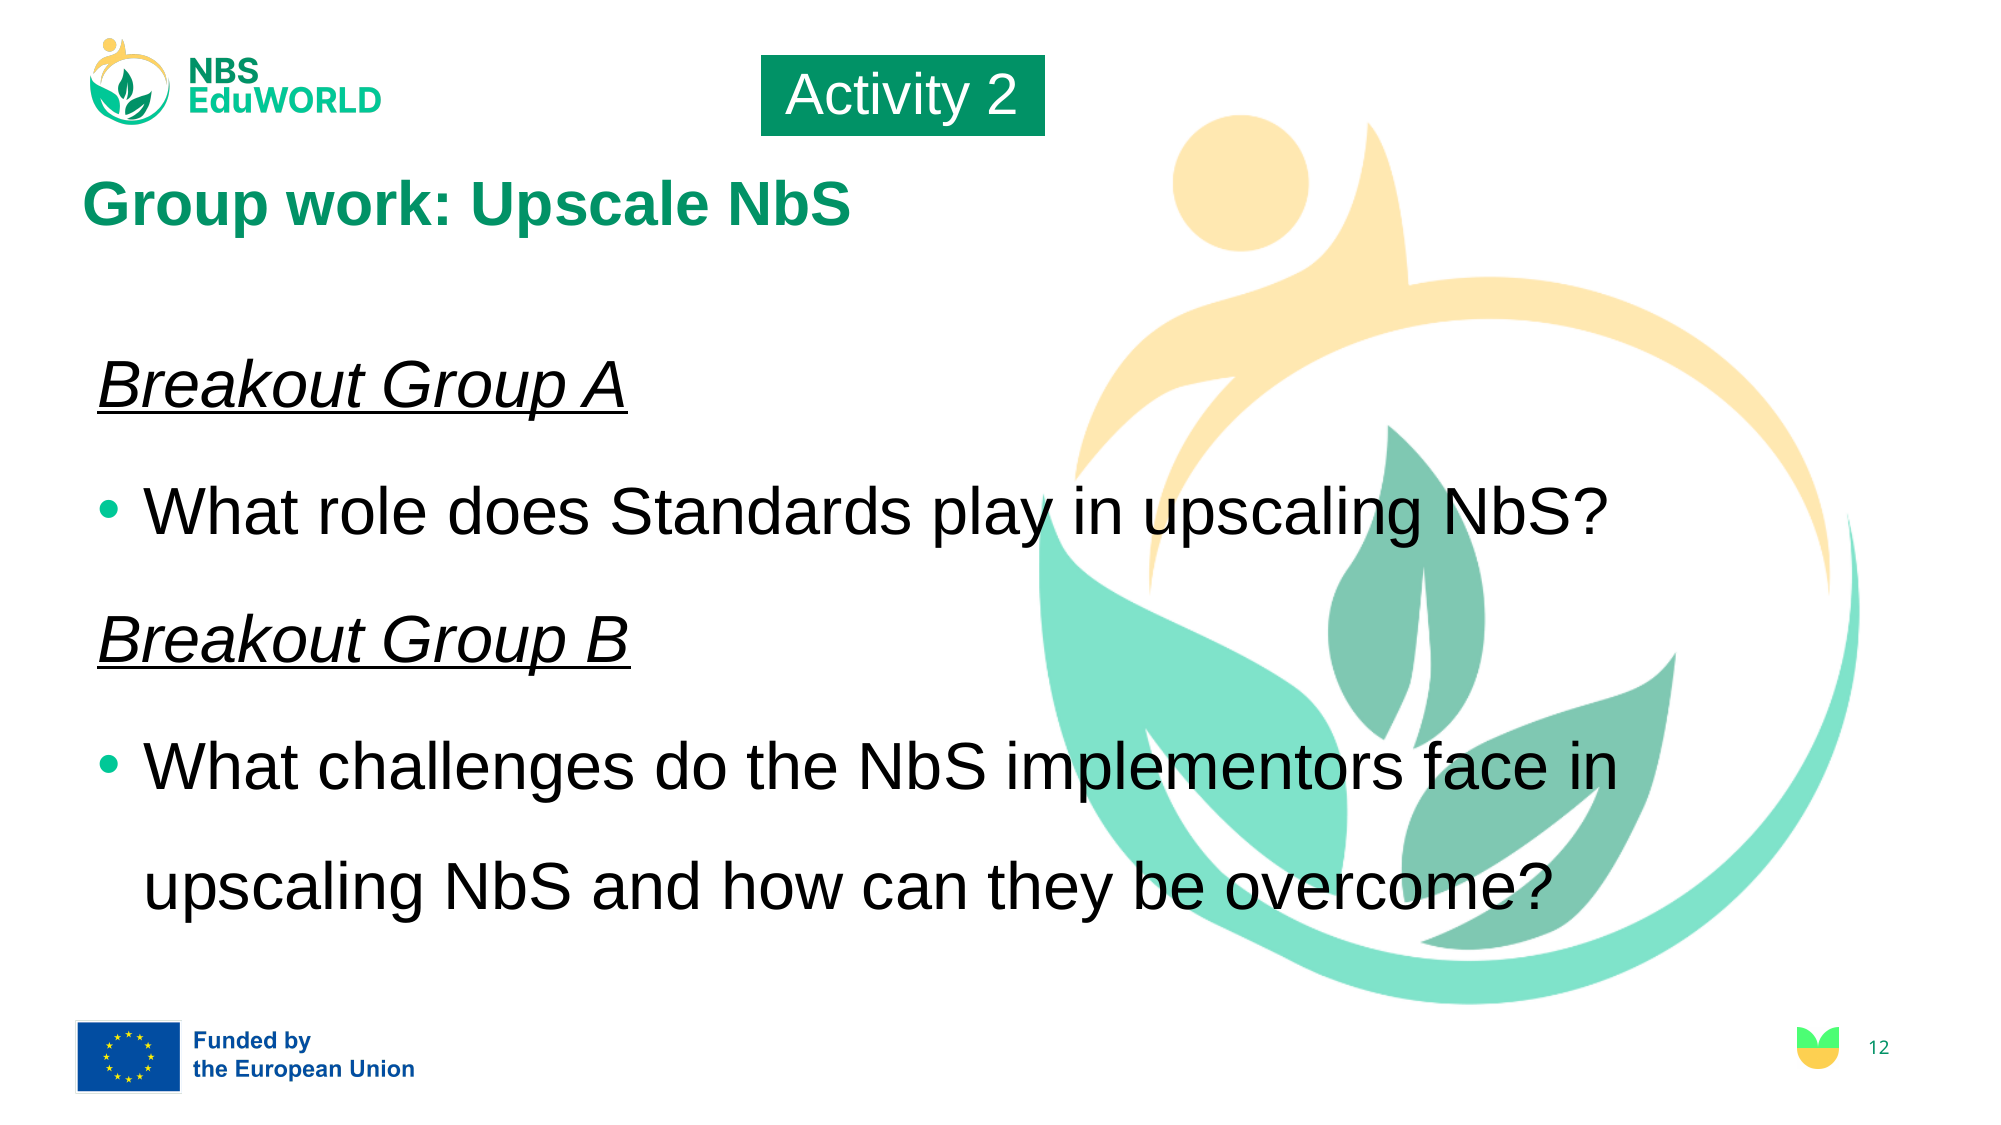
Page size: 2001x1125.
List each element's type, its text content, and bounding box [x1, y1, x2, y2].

title Group work: Upscale NbS [67, 0, 1798, 246]
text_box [758, 53, 1047, 139]
picture [73, 1018, 440, 1096]
list Breakout Group A What role does Standards play in upscaling NbS? Breakout Group B What challenges do the NbS implementors face in upscaling NbS and how can they be overcome? [44, 293, 1905, 392]
slide_number 12 [1732, 1018, 1905, 1079]
